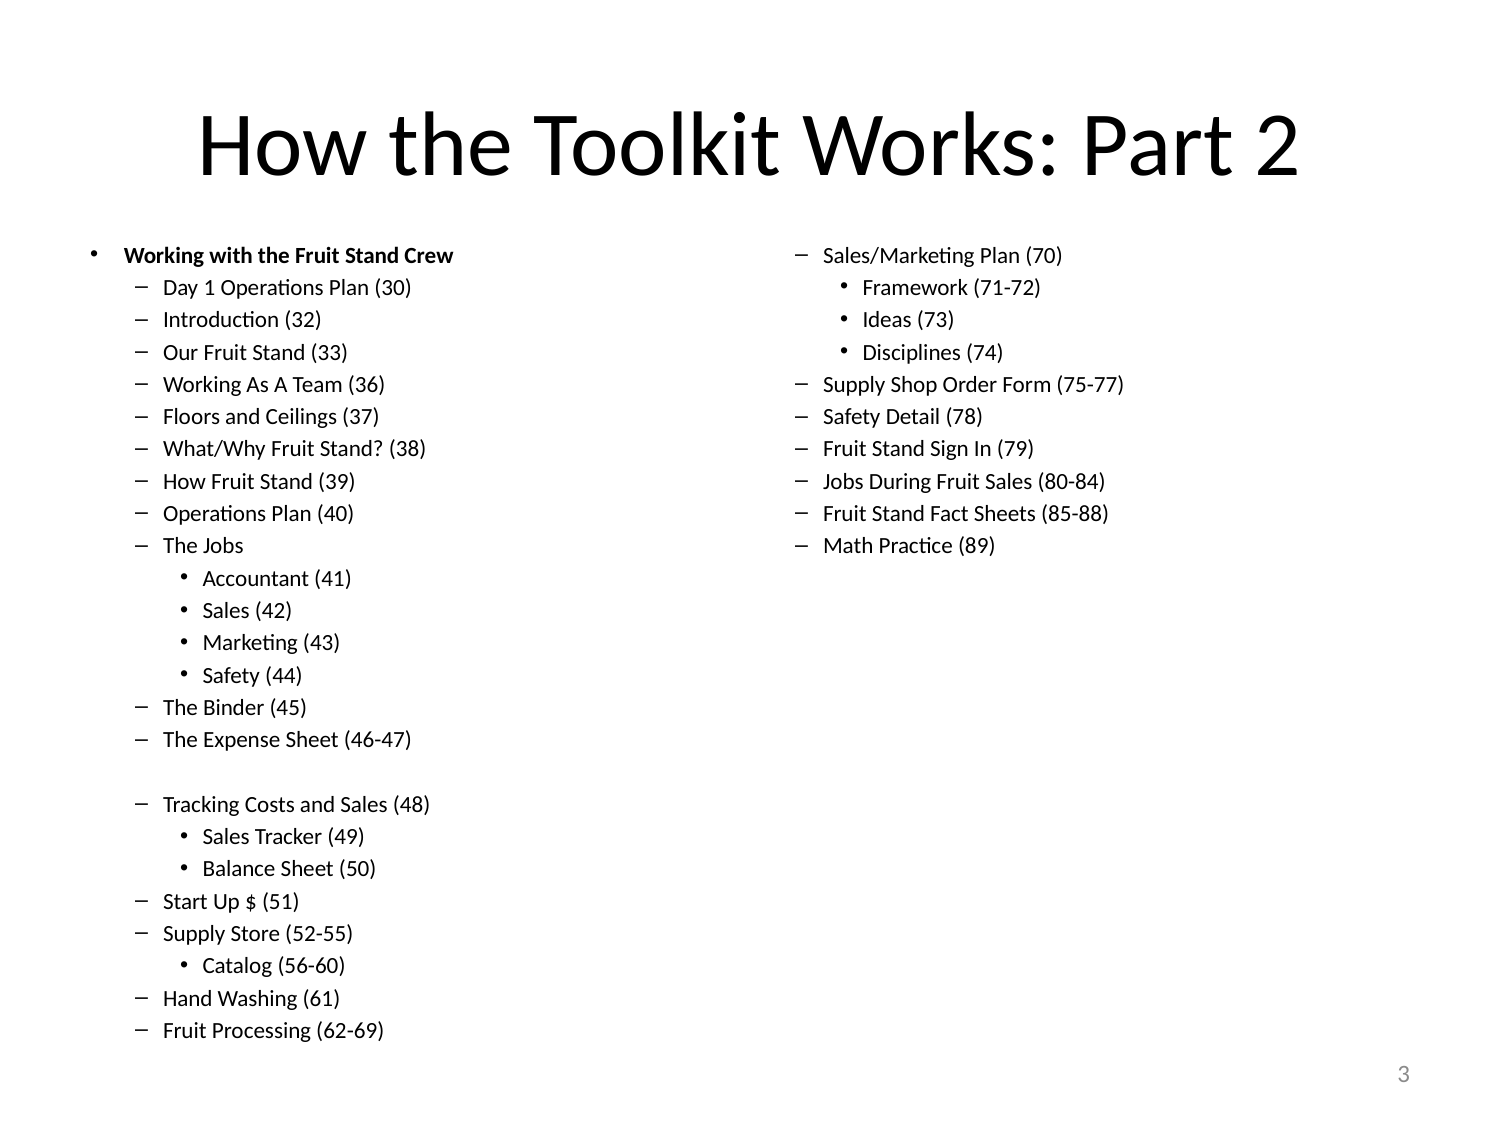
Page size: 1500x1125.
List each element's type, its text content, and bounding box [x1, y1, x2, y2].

title How the Toolkit Works: Part 2 [75, 45, 1425, 232]
list Working with the Fruit Stand Crew Day 1 Operations Plan (30) Introduction (32) Our Fruit Stand (33) Working As A Team (36) Floors and Ceilings (37) What/Why Fruit Stand? (38) How Fruit Stand (39) Operations Plan (40) The Jobs Accountant (41) Sales (42) Marketing (43) Safety (44) The Binder (45) The Expense Sheet (46-47) Tracking Costs and Sales (48) Sales Tracker (49) Balance Sheet (50) Start Up $ (51) Supply Store (52-55) Catalog (56-60) Hand Washing (61) Fruit Processing (62-69) Sales/Marketing Plan (70) Framework (71-72) Ideas (73) Disciplines (74) Supply Shop Order Form (75-77) Safety Detail (78) Fruit Stand Sign In (79) Jobs During Fruit Sales (80-84) Fruit Stand Fact Sheets (85-88) Math Practice (89) [75, 232, 1425, 1074]
slide_number 3 [1074, 1042, 1425, 1103]
